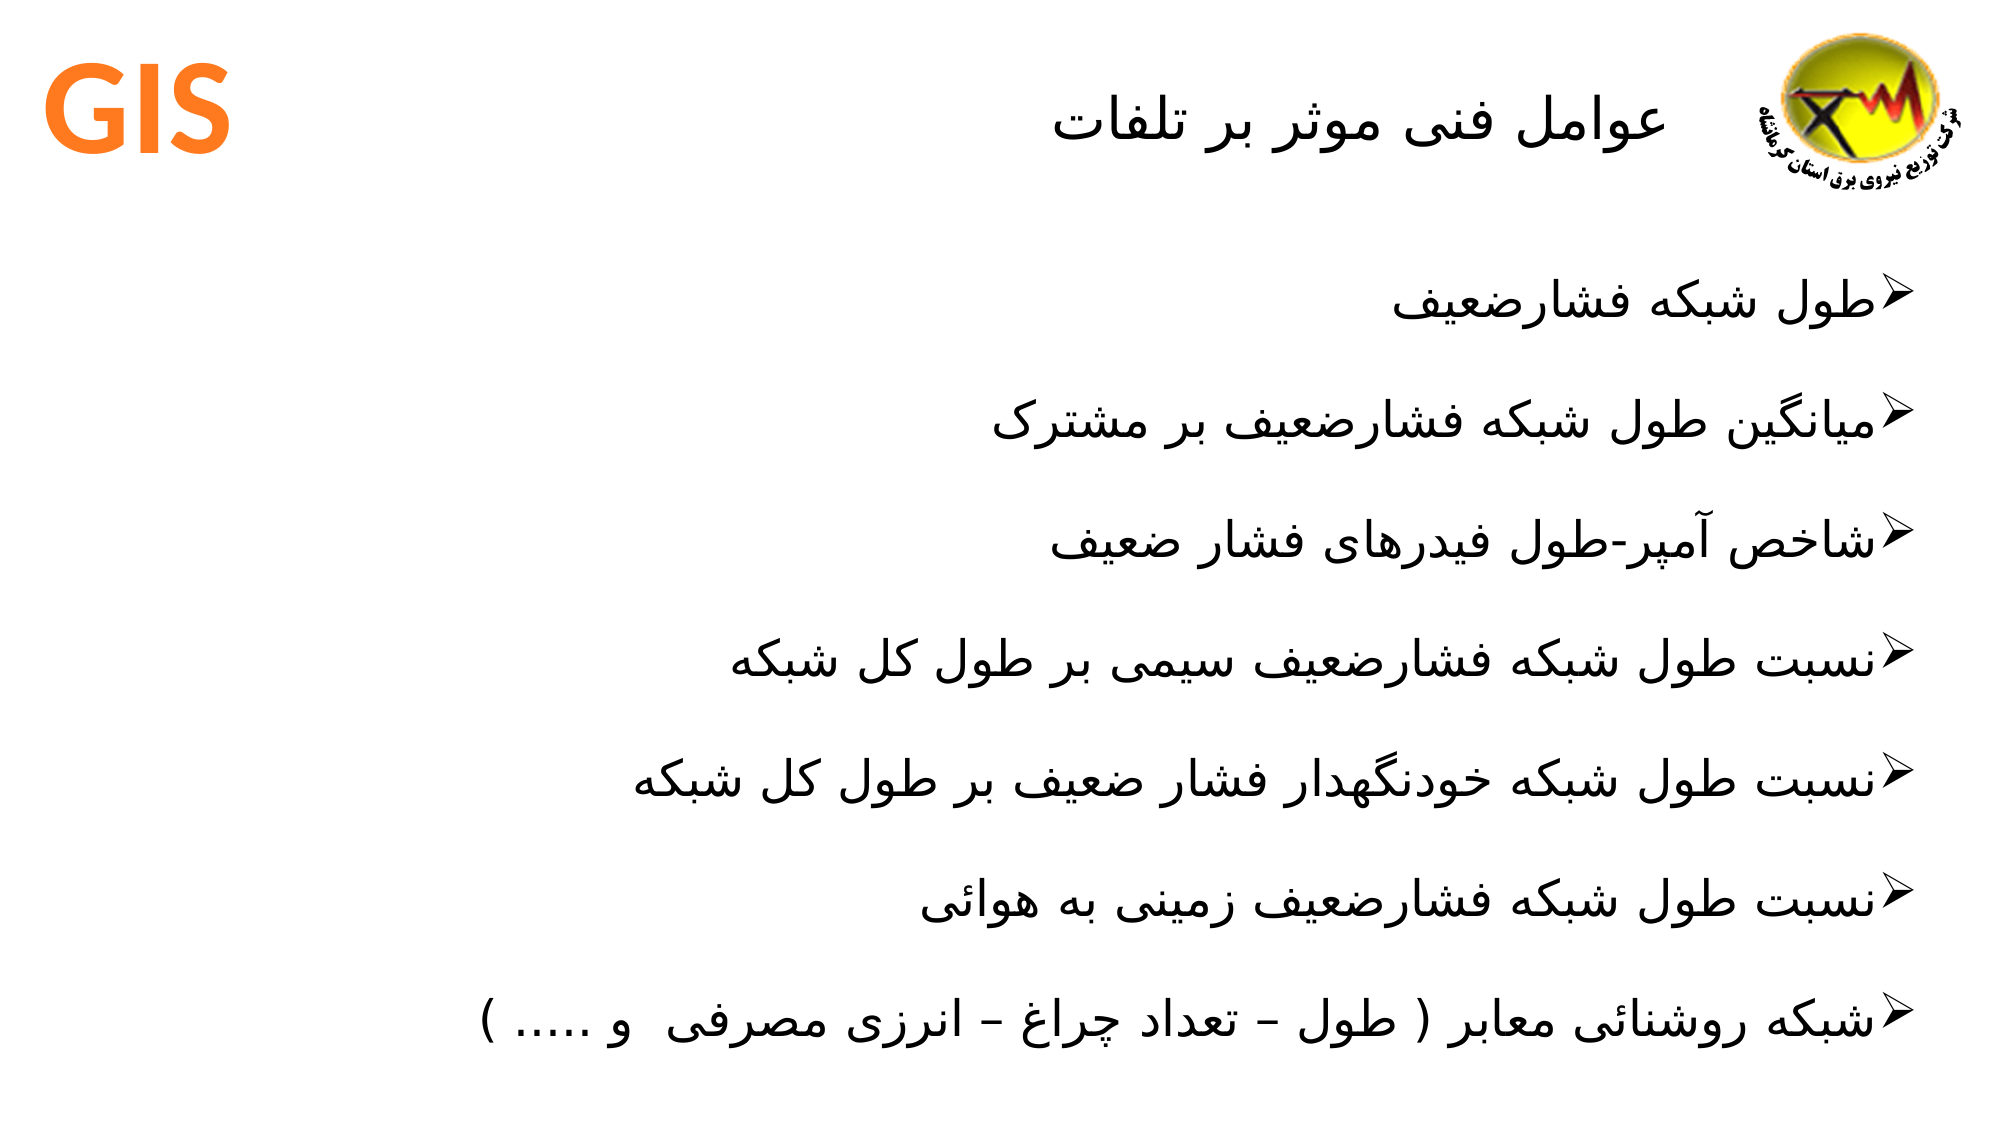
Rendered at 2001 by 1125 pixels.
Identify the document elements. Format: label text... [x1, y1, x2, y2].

text_box عوامل فنی موثر بر تلفات [376, 73, 1686, 159]
list طول شبکه فشارضعیف میانگین طول شبکه فشارضعیف بر مشترک شاخص آمپر-طول فیدرهای فشار ضعیف نسبت طول شبکه فشارضعیف سیمی بر طول کل شبکه نسبت طول شبکه خودنگهدار فشار ضعیف بر طول کل شبکه نسبت طول شبکه فشارضعیف زمینی به هوائی شبکه روشنائی معابر ( طول – تعداد چراغ – انرزی مصرفی و ..... ) [64, 217, 1928, 1062]
text_box GIS [0, 8, 314, 186]
picture [1759, 29, 1961, 190]
